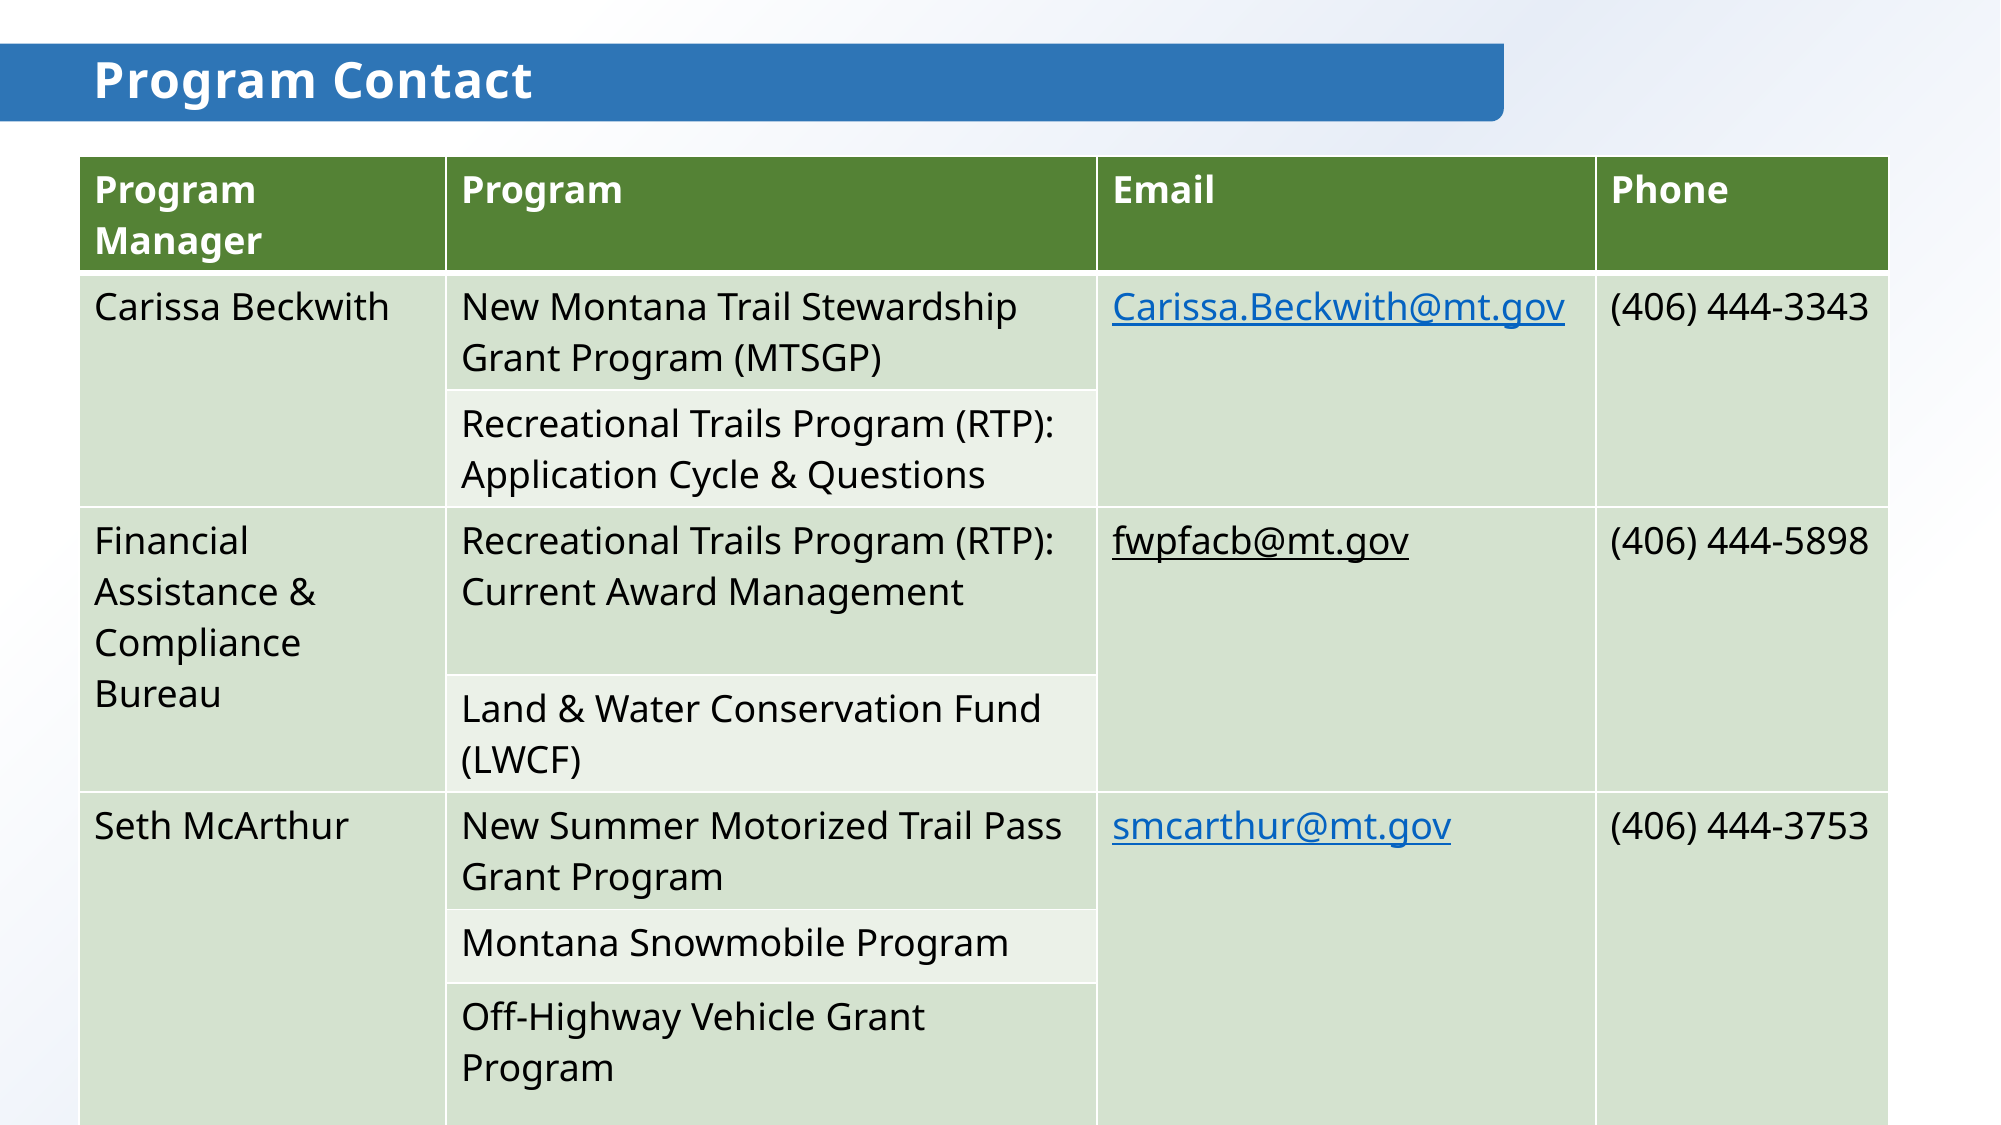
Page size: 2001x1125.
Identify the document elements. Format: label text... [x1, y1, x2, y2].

table_header Phone [1597, 157, 1888, 270]
title Program Contact [79, 48, 1921, 119]
table_header Program [447, 157, 1096, 270]
table_header Email [1098, 157, 1595, 270]
table_cell Carissa Beckwith [80, 276, 445, 506]
table_cell smcarthur@mt.gov [1098, 793, 1595, 1125]
table_cell Seth McArthur [80, 793, 445, 1125]
table_cell (406) 444-3343 [1597, 276, 1888, 506]
table_cell Recreational Trails Program (RTP): Current Award Management [447, 508, 1096, 674]
table_cell Financial Assistance & Compliance Bureau [80, 508, 445, 791]
table_cell (406) 444-3753 [1597, 793, 1888, 1125]
table_cell (406) 444-5898 [1597, 508, 1888, 791]
table_header Program Manager [80, 157, 445, 270]
table_cell New Summer Motorized Trail Pass Grant Program [447, 793, 1096, 909]
table_cell Carissa.Beckwith@mt.gov [1098, 276, 1595, 506]
table_cell Off-Highway Vehicle Grant Program [447, 984, 1096, 1125]
table_cell New Montana Trail Stewardship Grant Program (MTSGP) [447, 276, 1096, 389]
table_cell Montana Snowmobile Program [447, 910, 1096, 982]
table_cell Recreational Trails Program (RTP): Application Cycle & Questions [447, 391, 1096, 506]
table_cell Land & Water Conservation Fund (LWCF) [447, 676, 1096, 791]
table_cell fwpfacb@mt.gov [1098, 508, 1595, 791]
